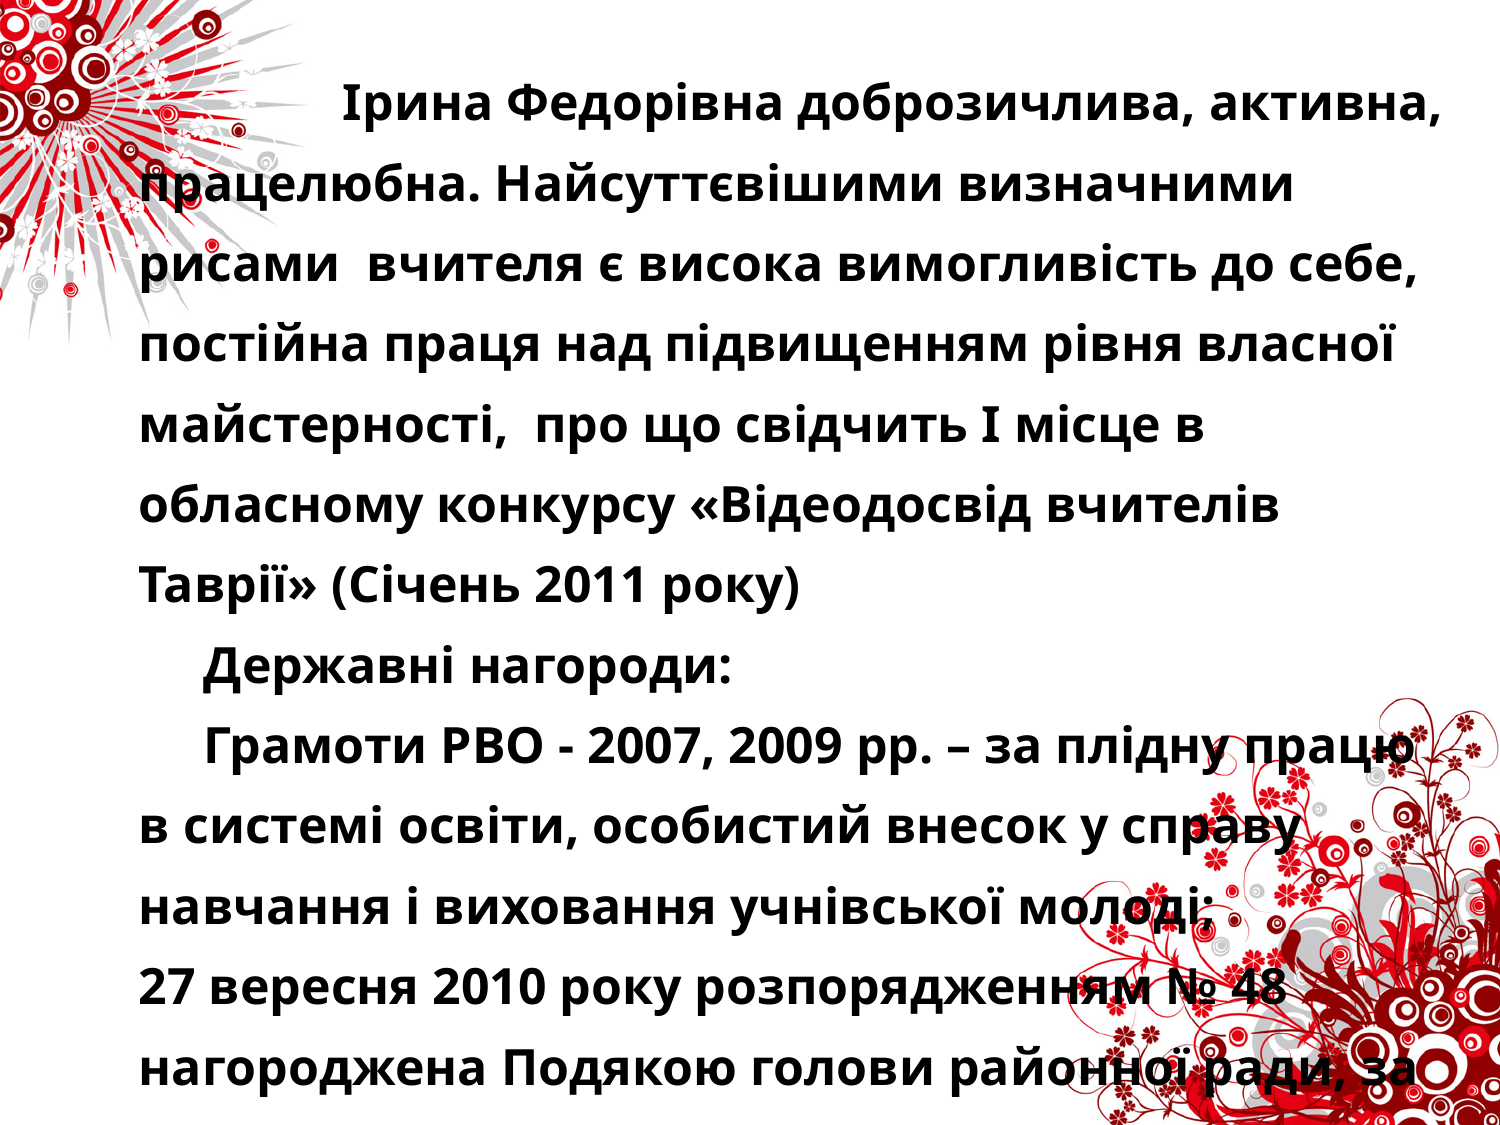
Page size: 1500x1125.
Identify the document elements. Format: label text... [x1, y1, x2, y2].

list Ірина Федорівна доброзичлива, активна, працелюбна. Найсуттєвішими визначними рисами вчителя є висока вимогливість до себе, постійна праця над підвищенням рівня власної майстерності, про що свідчить І місце в обласному конкурсу «Відеодосвід вчителів Таврії» (Січень 2011 року) Державні нагороди: Грамоти РВО - 2007, 2009 рр. – за плідну працю в системі освіти, особистий внесок у справу навчання і виховання учнівської молоді; 27 вересня 2010 року розпорядженням № 48 нагороджена Подякою голови районної ради, за плідну працю, високий професіоналізм, особистий внесок у справу навчання і виховання підростаючого покоління та з нагоди професійного свята – Дня вчителя. [123, 42, 1474, 851]
picture [0, 0, 1500, 1125]
